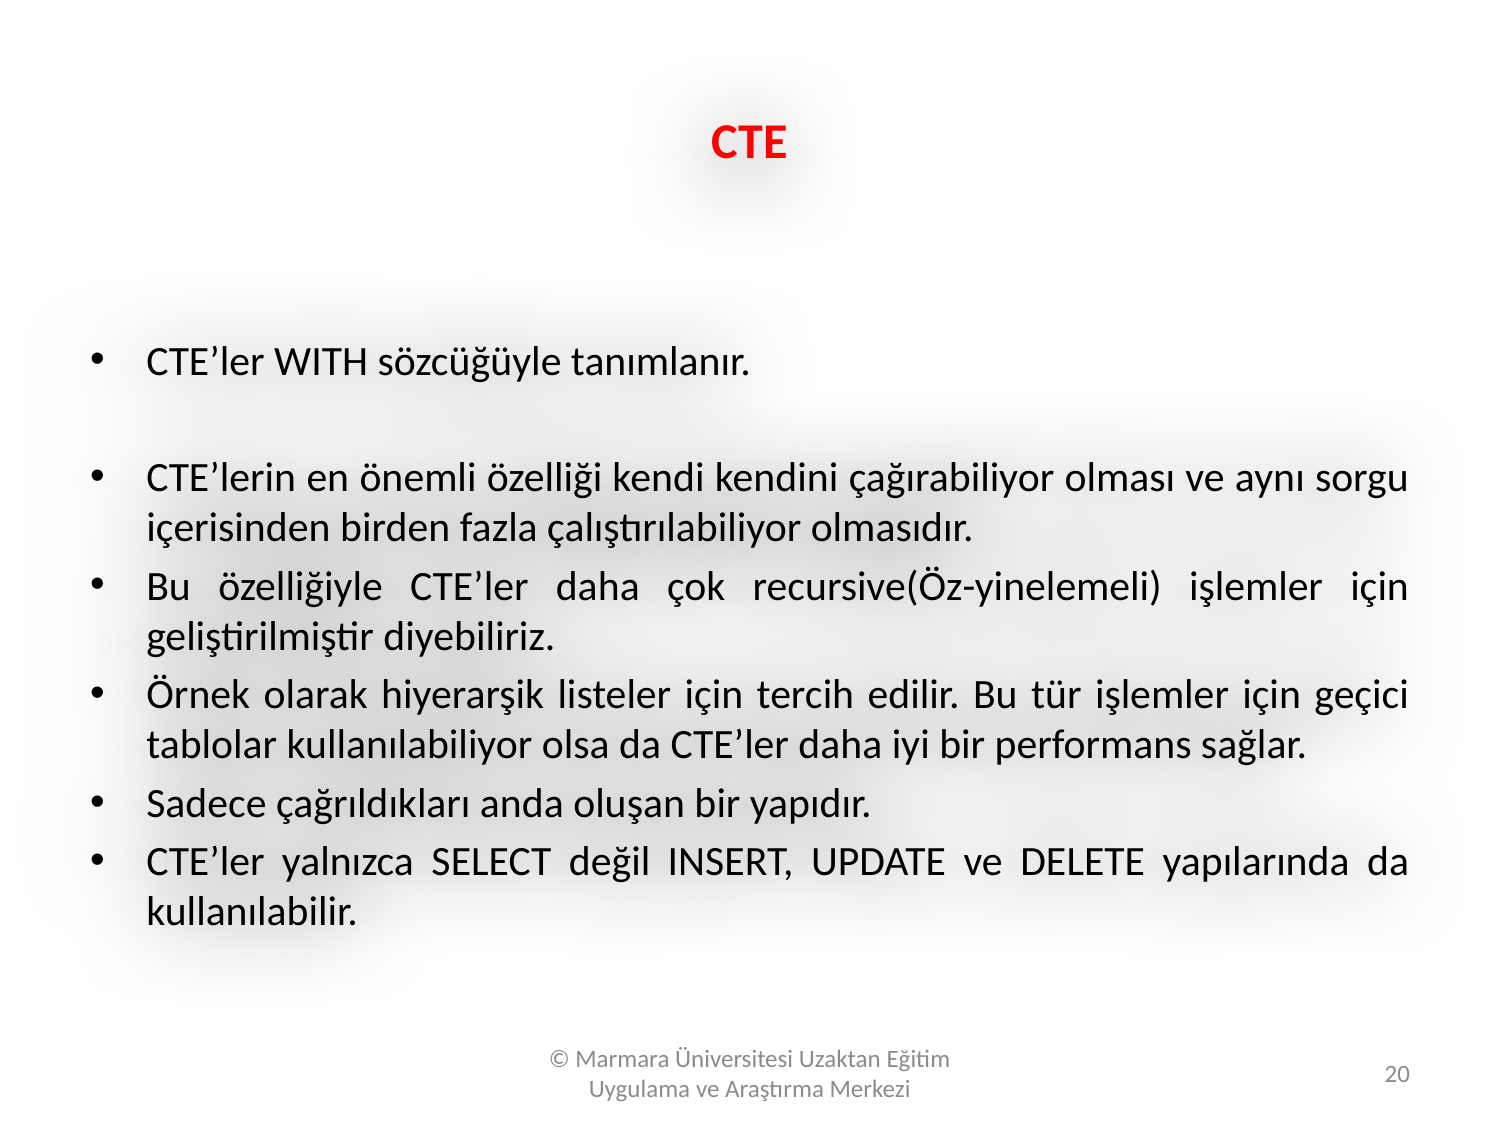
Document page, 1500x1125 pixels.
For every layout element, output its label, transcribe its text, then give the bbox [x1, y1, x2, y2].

slide_number 20 [1074, 1042, 1425, 1103]
footer © Marmara Üniversitesi Uzaktan Eğitim Uygulama ve Araştırma Merkezi [512, 1042, 988, 1103]
title CTE [75, 45, 1425, 218]
list CTE’ler WITH sözcüğüyle tanımlanır. CTE’lerin en önemli özelliği kendi kendini çağırabiliyor olması ve aynı sorgu içerisinden birden fazla çalıştırılabiliyor olmasıdır. Bu özelliğiyle CTE’ler daha çok recursive(Öz-yinelemeli) işlemler için geliştirilmiştir diyebiliriz. Örnek olarak hiyerarşik listeler için tercih edilir. Bu tür işlemler için geçici tablolar kullanılabiliyor olsa da CTE’ler daha iyi bir performans sağlar. Sadece çağrıldıkları anda oluşan bir yapıdır. CTE’ler yalnızca SELECT değil INSERT, UPDATE ve DELETE yapılarında da kullanılabilir. [75, 262, 1425, 1005]
